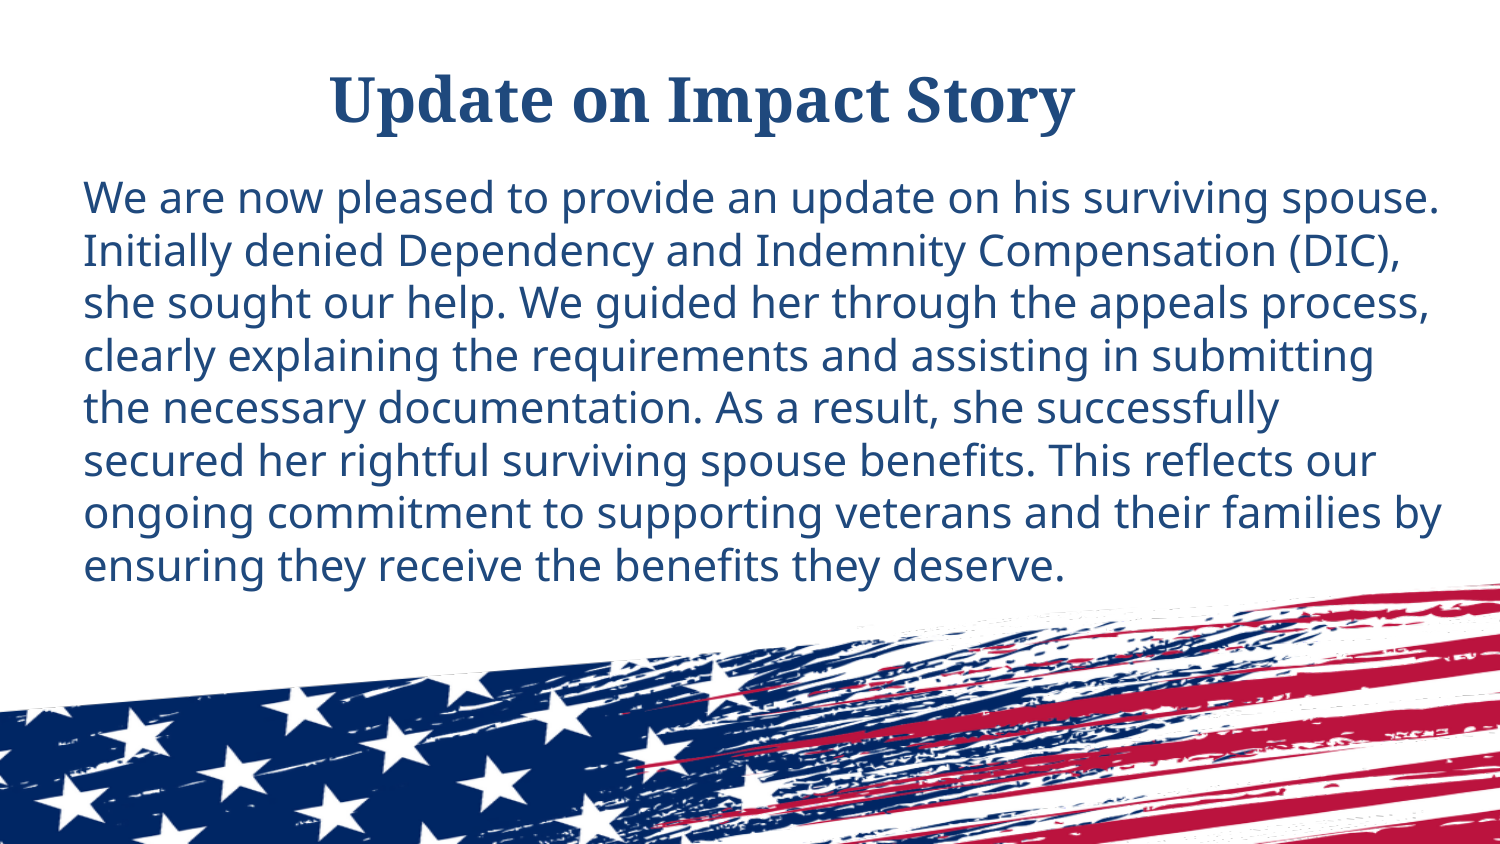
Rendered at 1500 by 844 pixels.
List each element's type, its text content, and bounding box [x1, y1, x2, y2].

subtitle We are now pleased to provide an update on his surviving spouse. Initially denied Dependency and Indemnity Compensation (DIC), she sought our help. We guided her through the appeals process, clearly explaining the requirements and assisting in submitting the necessary documentation. As a result, she successfully secured her rightful surviving spouse benefits. This reflects our ongoing commitment to supporting veterans and their families by ensuring they receive the benefits they deserve. [70, 163, 1460, 648]
picture [0, 0, 1500, 844]
title Update on Impact Story [70, 31, 1336, 163]
